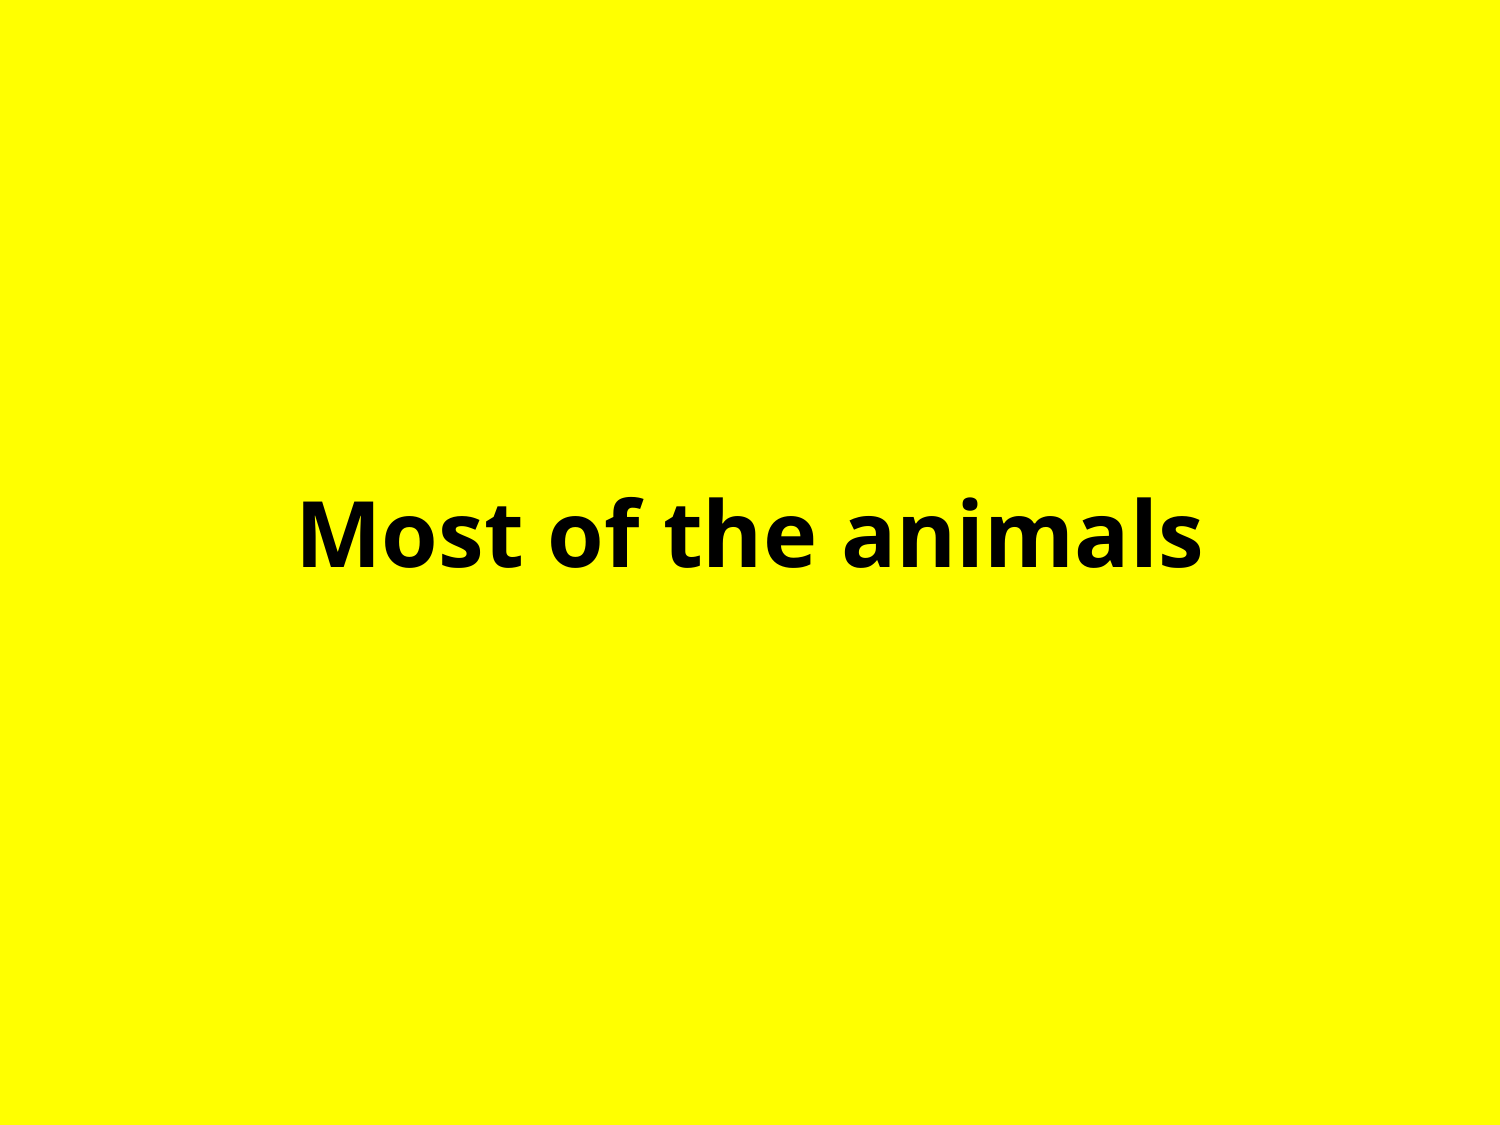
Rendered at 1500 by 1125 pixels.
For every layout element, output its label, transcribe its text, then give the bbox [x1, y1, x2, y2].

title Most of the animals [112, 437, 1388, 625]
